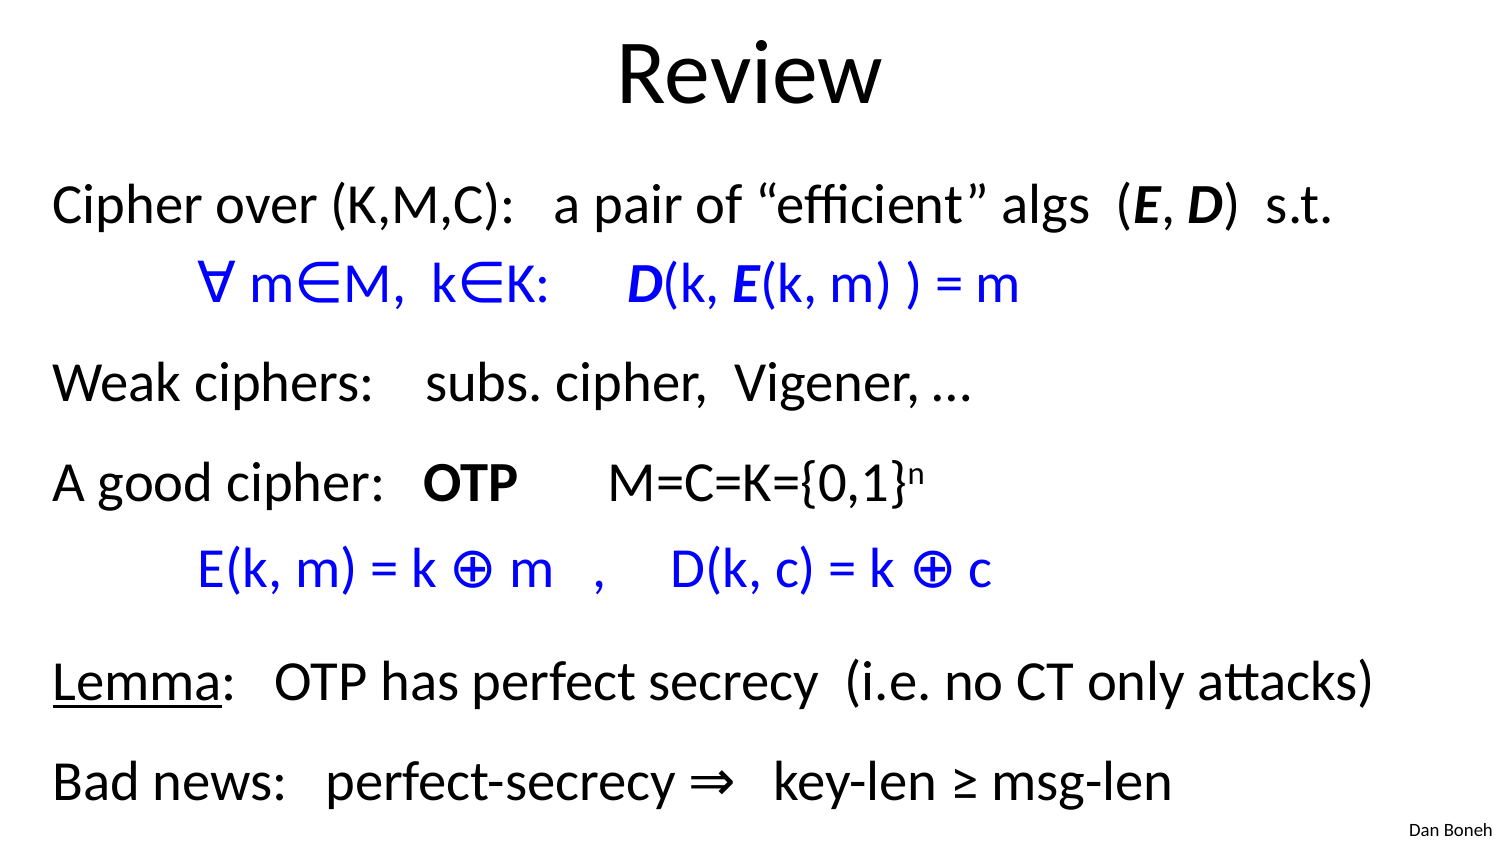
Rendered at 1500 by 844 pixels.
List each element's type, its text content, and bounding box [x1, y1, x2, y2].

list Cipher over (K,M,C): a pair of “efficient” algs (E, D) s.t. ∀ m∈M, k∈K: D(k, E(k, m) ) = m Weak ciphers: subs. cipher, Vigener, … A good cipher: OTP M=C=K={0,1}n E(k, m) = k ⊕ m , D(k, c) = k ⊕ c Lemma: OTP has perfect secrecy (i.e. no CT only attacks) Bad news: perfect-secrecy ⇒ key-len ≥ msg-len [37, 159, 1463, 822]
title Review [75, 0, 1425, 138]
